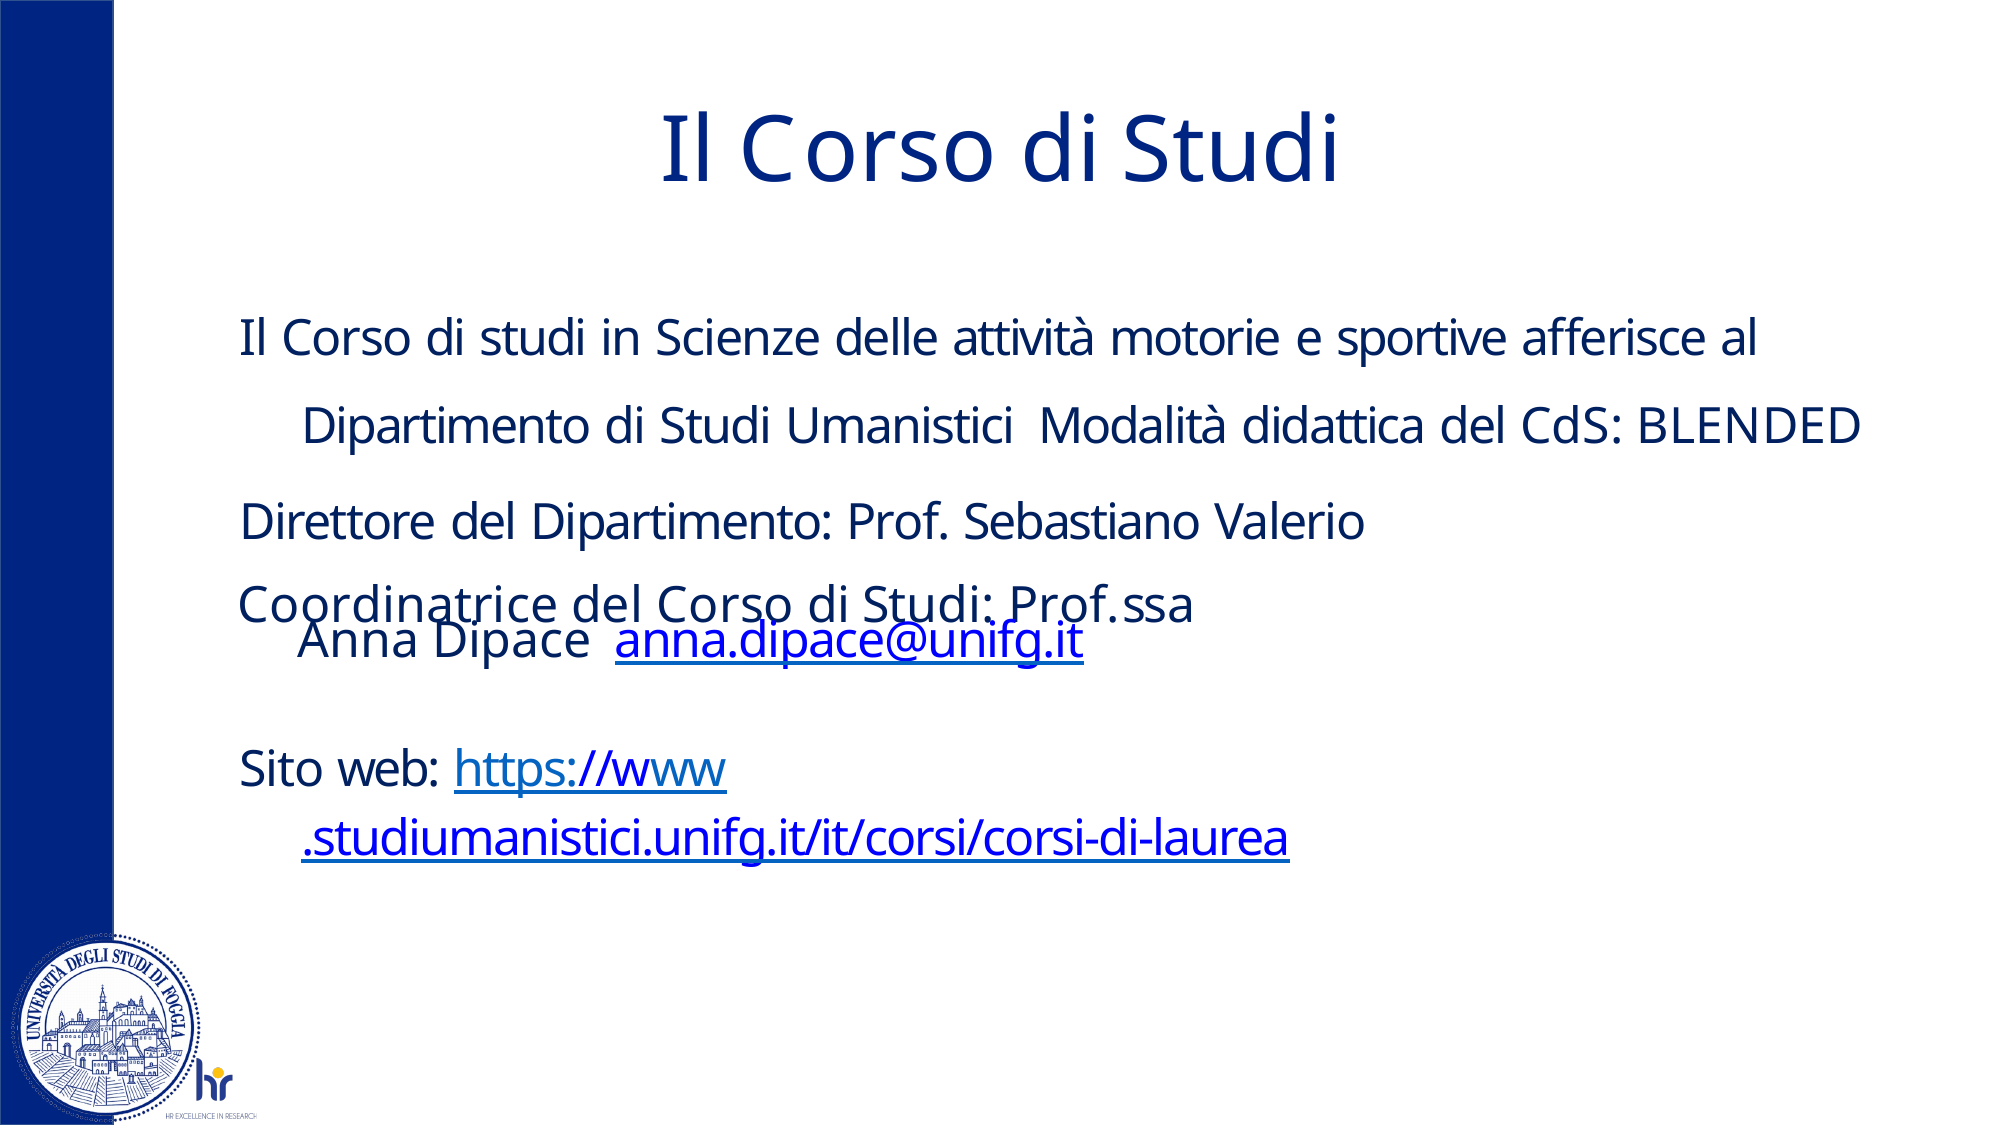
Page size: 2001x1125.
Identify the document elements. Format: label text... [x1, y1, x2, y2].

text_box Il Corso di studi in Scienze delle attività motorie e sportive afferisce al Dipartimento di Studi Umanistici Modalità didattica del CdS: BLENDED Direttore del Dipartimento: Prof. Sebastiano Valerio Coordinatrice del Corso di Studi: Prof.ssa Anna Dipace anna.dipace@unifg.it Sito web: https://www.studiumanistici.unifg.it/it/corsi/corsi-di-laurea [237, 275, 1913, 874]
picture [7, 929, 257, 1125]
title Il Corso di Studi [637, 87, 1363, 275]
